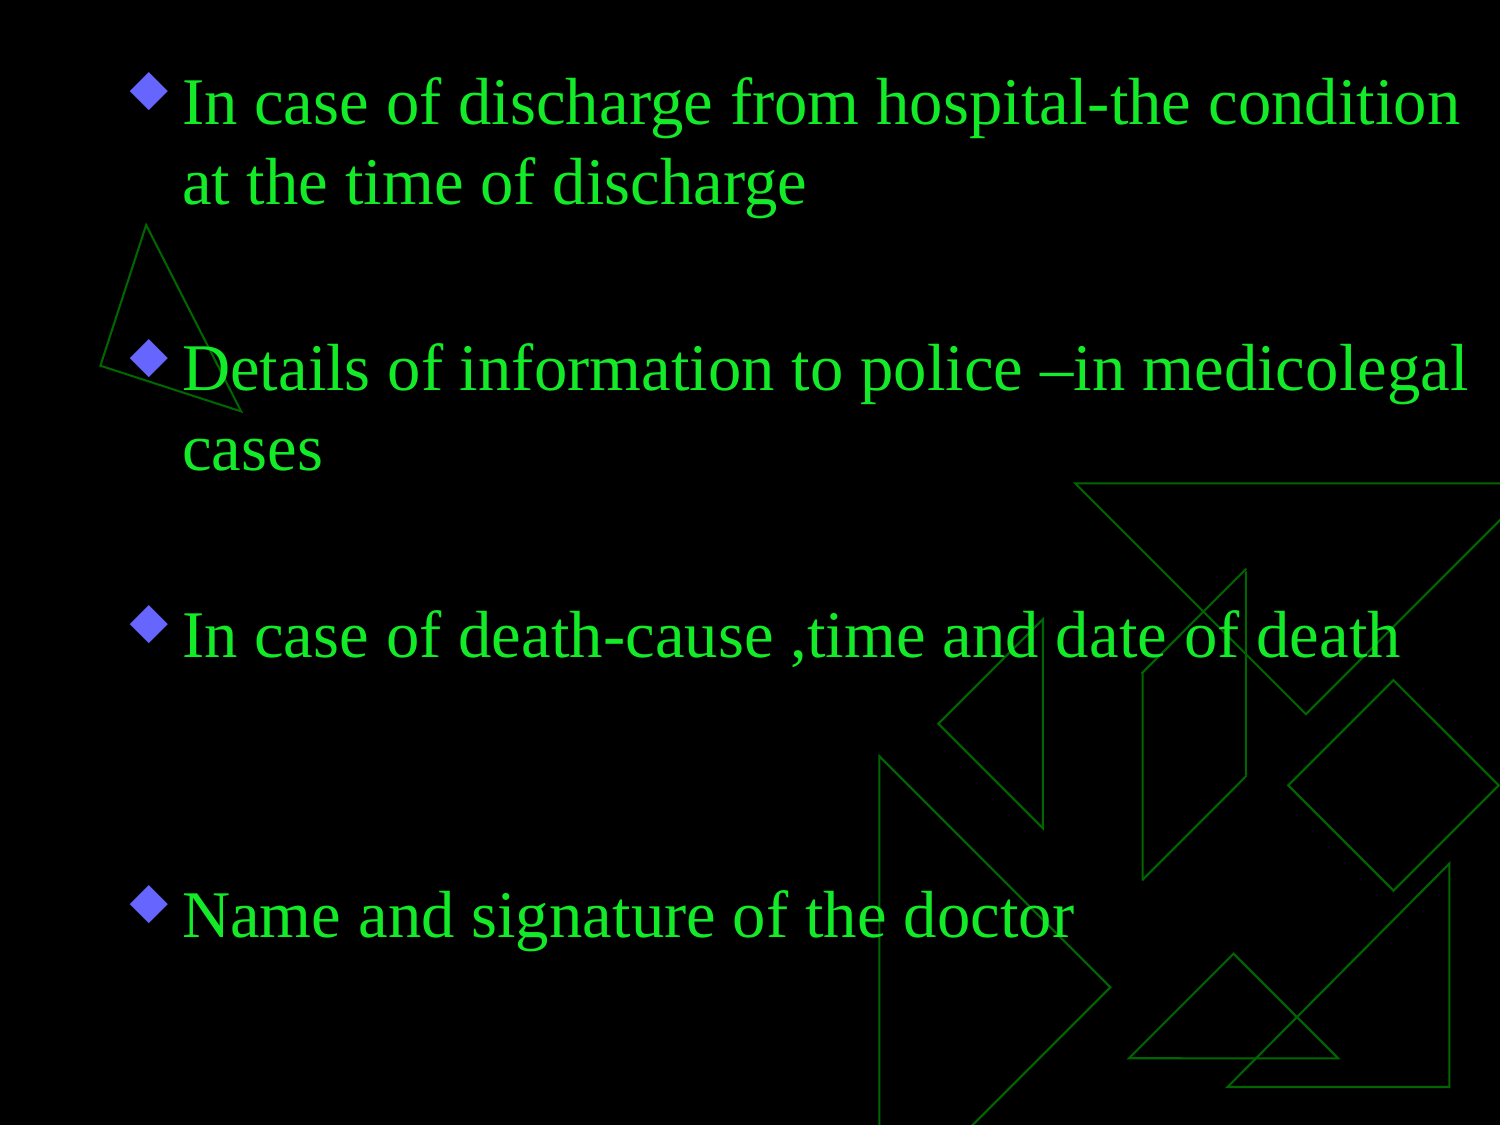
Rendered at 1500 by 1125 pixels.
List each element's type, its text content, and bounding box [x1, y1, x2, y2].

list In case of discharge from hospital-the condition at the time of discharge Details of information to police –in medicolegal cases In case of death-cause ,time and date of death Name and signature of the doctor [110, 49, 1500, 1051]
